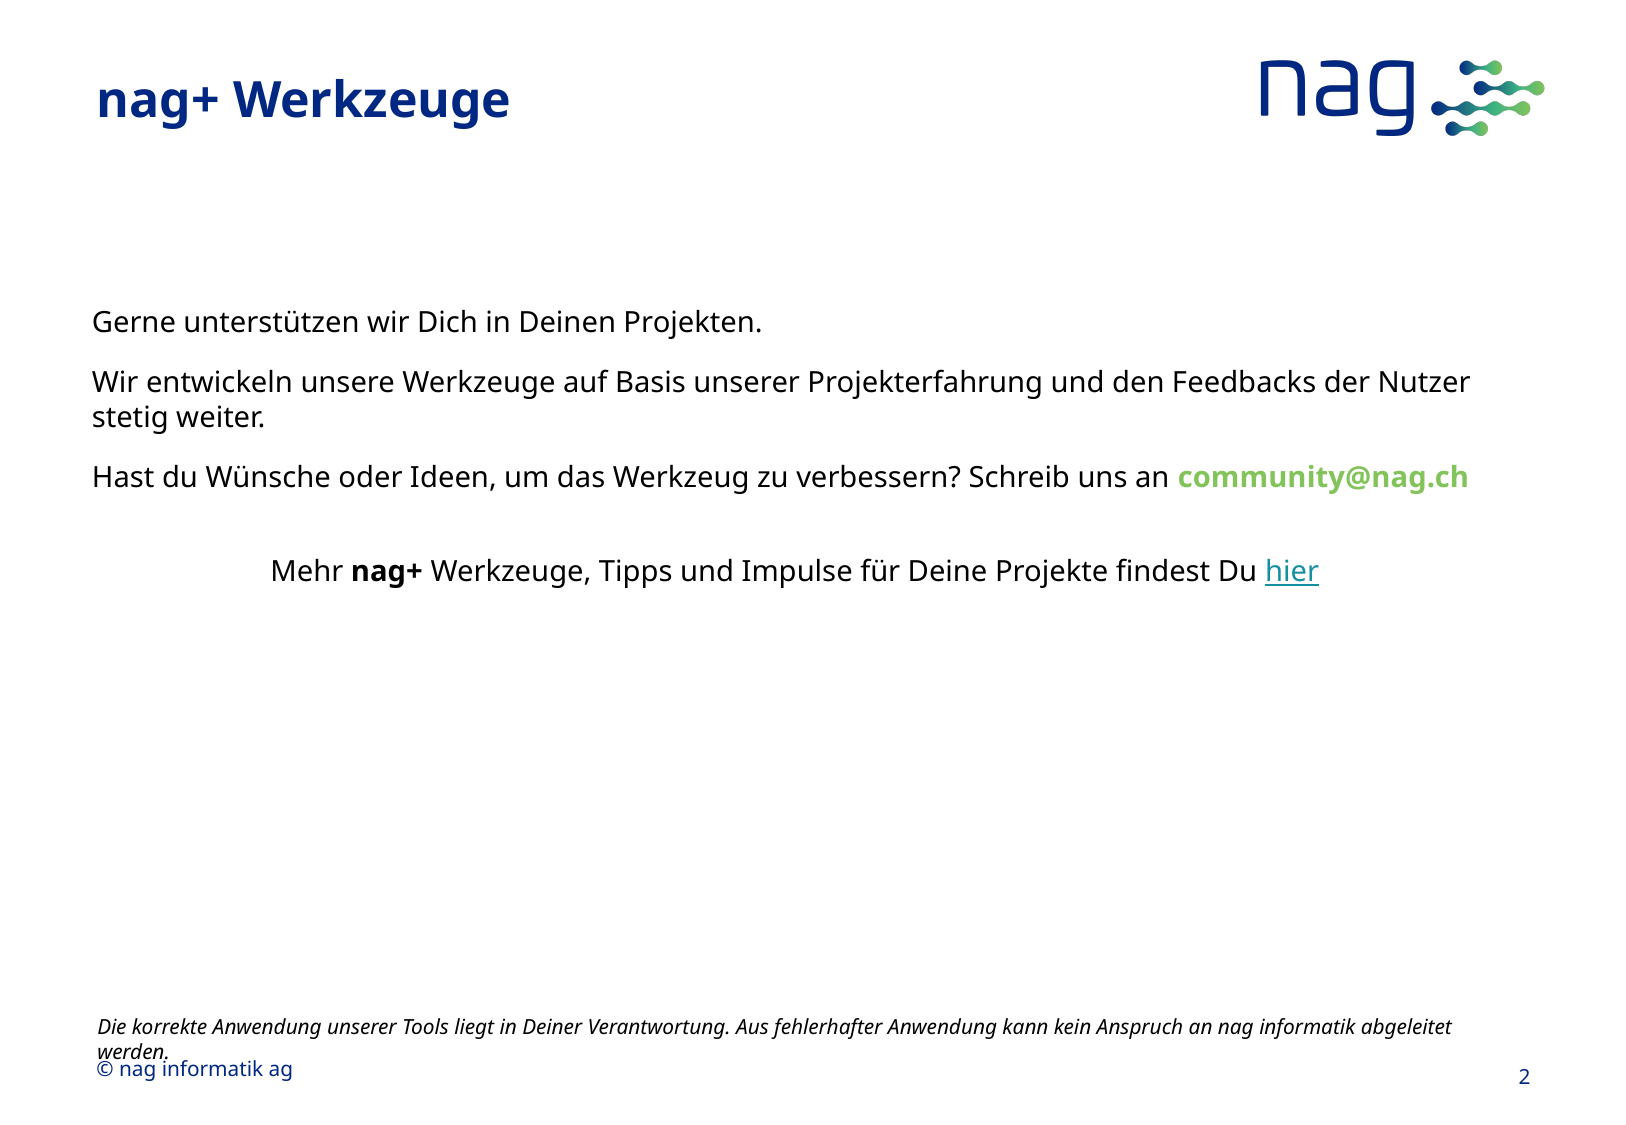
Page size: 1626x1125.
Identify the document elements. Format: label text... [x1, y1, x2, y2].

text_box Mehr nag+ Werkzeuge, Tipps und Impulse für Deine Projekte findest Du hier [71, 544, 1518, 600]
picture [1260, 60, 1545, 136]
title nag+ Werkzeuge [81, 59, 1164, 220]
text_box Die korrekte Anwendung unserer Tools liegt in Deiner Verantwortung. Aus fehlerhafter Anwendung kann kein Anspruch an nag informatik abgeleitet werden. [82, 1006, 1545, 1071]
slide_number 2 [1374, 1047, 1546, 1108]
text_box Gerne unterstützen wir Dich in Deinen Projekten. Wir entwickeln unsere Werkzeuge auf Basis unserer Projekterfahrung und den Feedbacks der Nutzer stetig weiter. Hast du Wünsche oder Ideen, um das Werkzeug zu verbessern? Schreib uns an community@nag.ch [80, 291, 1526, 508]
